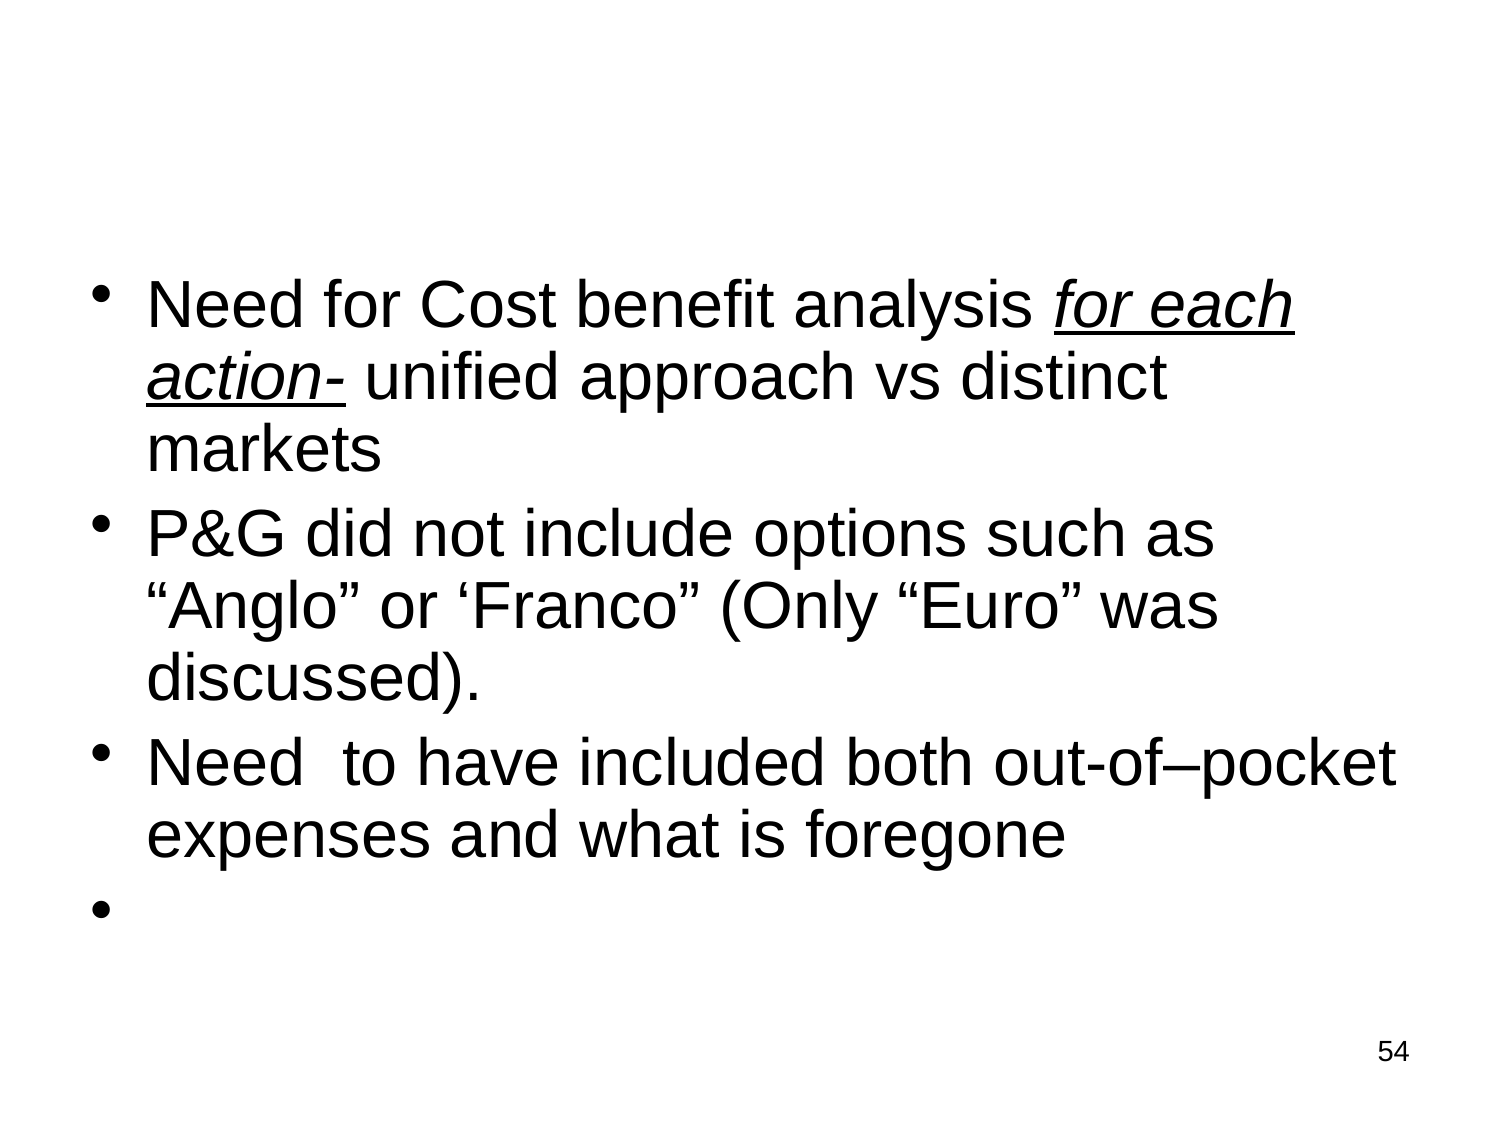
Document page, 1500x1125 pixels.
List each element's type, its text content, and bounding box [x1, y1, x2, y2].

list Need for Cost benefit analysis for each action- unified approach vs distinct markets P&G did not include options such as “Anglo” or ‘Franco” (Only “Euro” was discussed). Need to have included both out-of–pocket expenses and what is foregone [74, 262, 1426, 1006]
slide_number 54 [1074, 1024, 1426, 1103]
